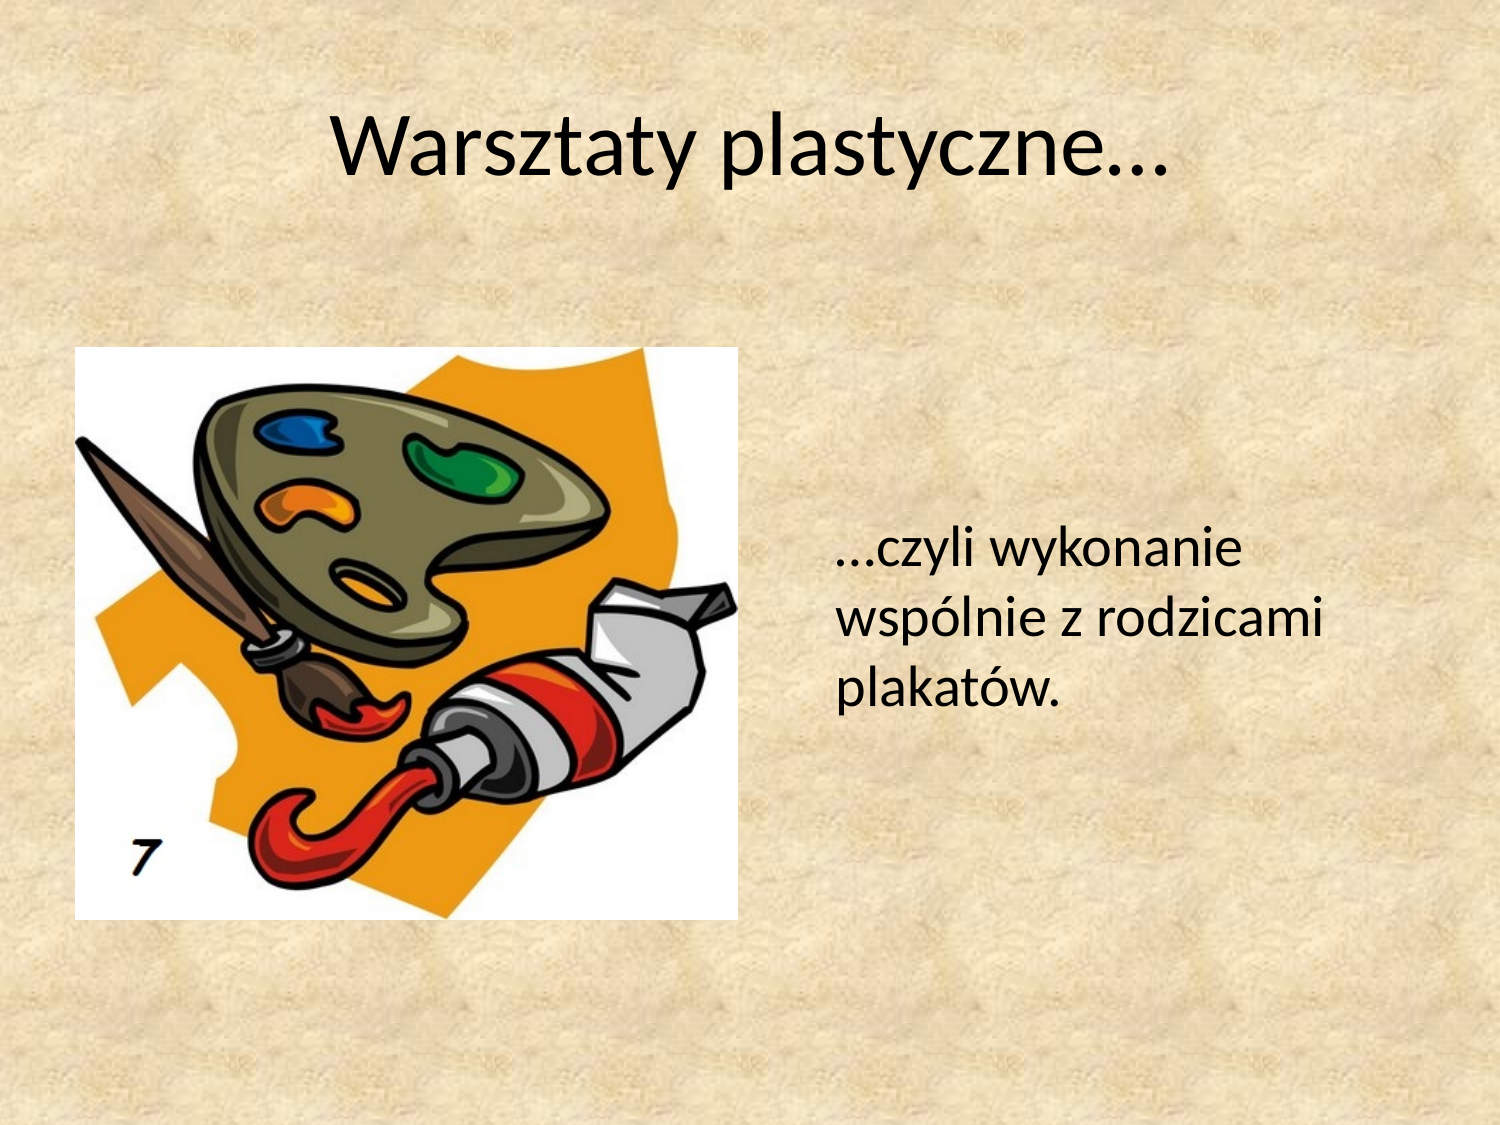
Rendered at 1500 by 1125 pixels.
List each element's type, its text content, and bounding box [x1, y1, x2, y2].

picture [0, 0, 1500, 1125]
title Warsztaty plastyczne… [75, 45, 1425, 233]
list …czyli wykonanie wspólnie z rodzicami plakatów. [820, 255, 1484, 998]
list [74, 347, 738, 920]
